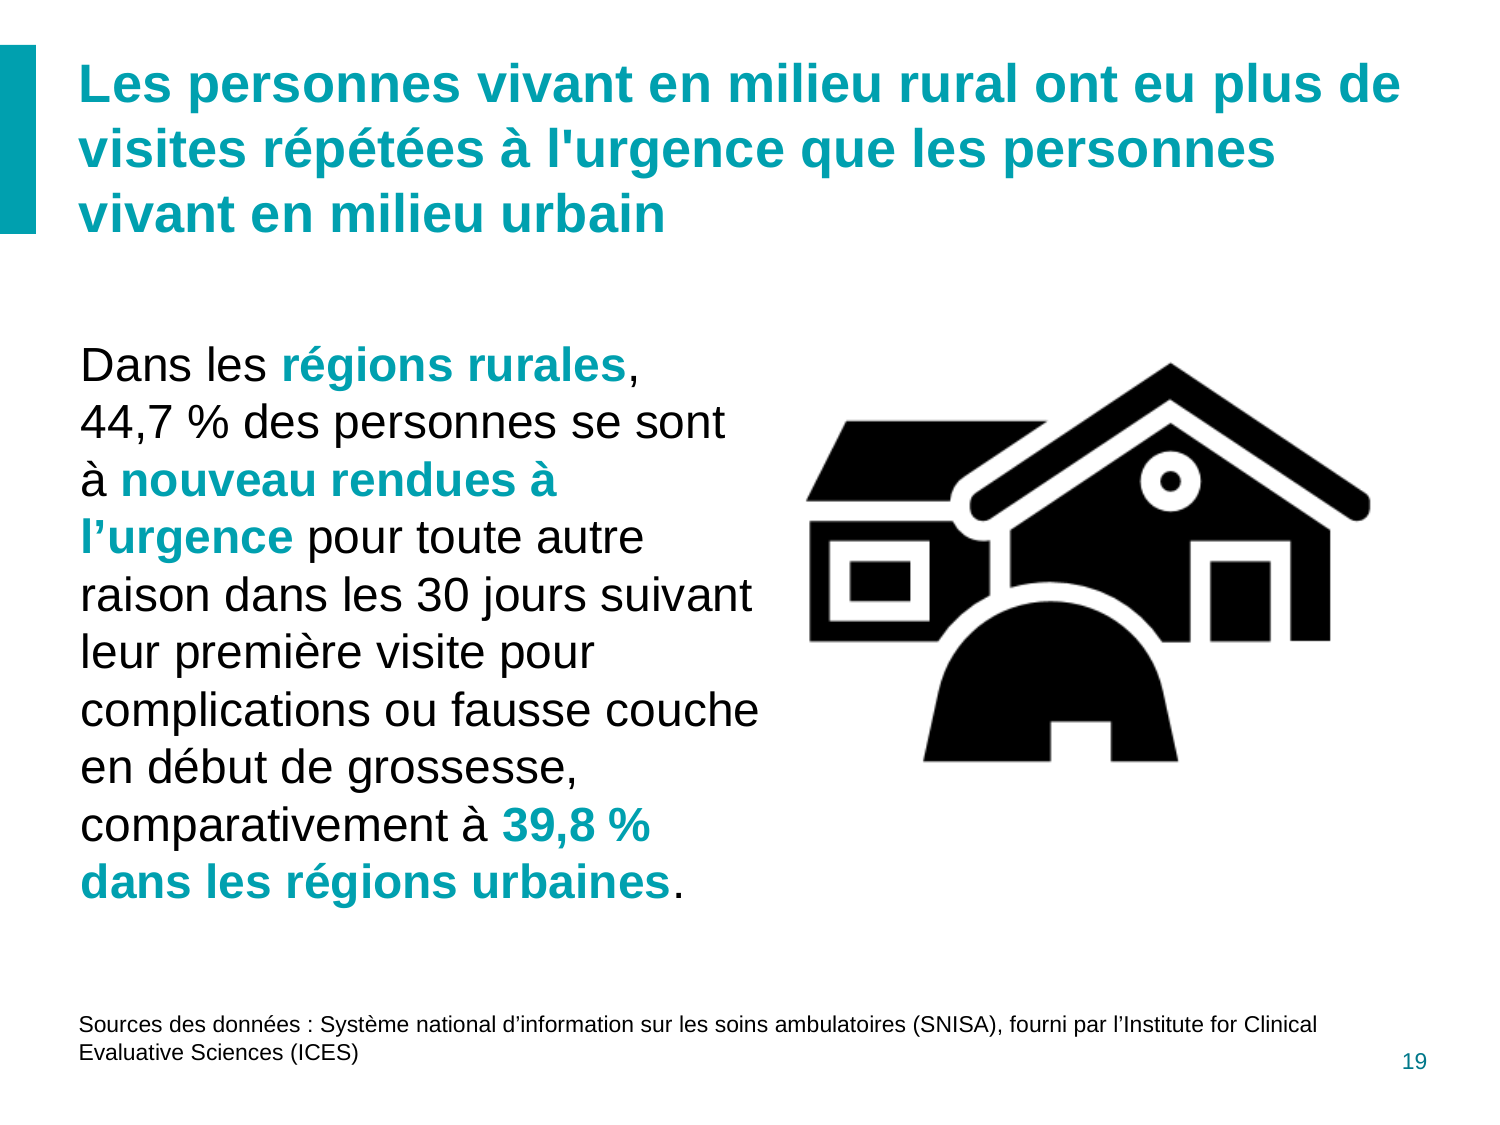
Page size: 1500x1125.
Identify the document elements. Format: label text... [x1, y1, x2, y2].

title Les personnes vivant en milieu rural ont eu plus de visites répétées à l'urgence que les personnes vivant en milieu urbain [63, 73, 1437, 218]
text_box Dans les régions rurales, 44,7 % des personnes se sont à nouveau rendues à l’urgence pour toute autre raison dans les 30 jours suivant leur première visite pour complications ou fausse couche en début de grossesse, comparativement à 39,8 % dans les régions urbaines. [66, 325, 781, 1031]
picture [759, 231, 1401, 873]
text_box Sources des données : Système national d’information sur les soins ambulatoires (SNISA), fourni par l’Institute for Clinical Evaluative Sciences (ICES) [63, 1002, 1387, 1073]
